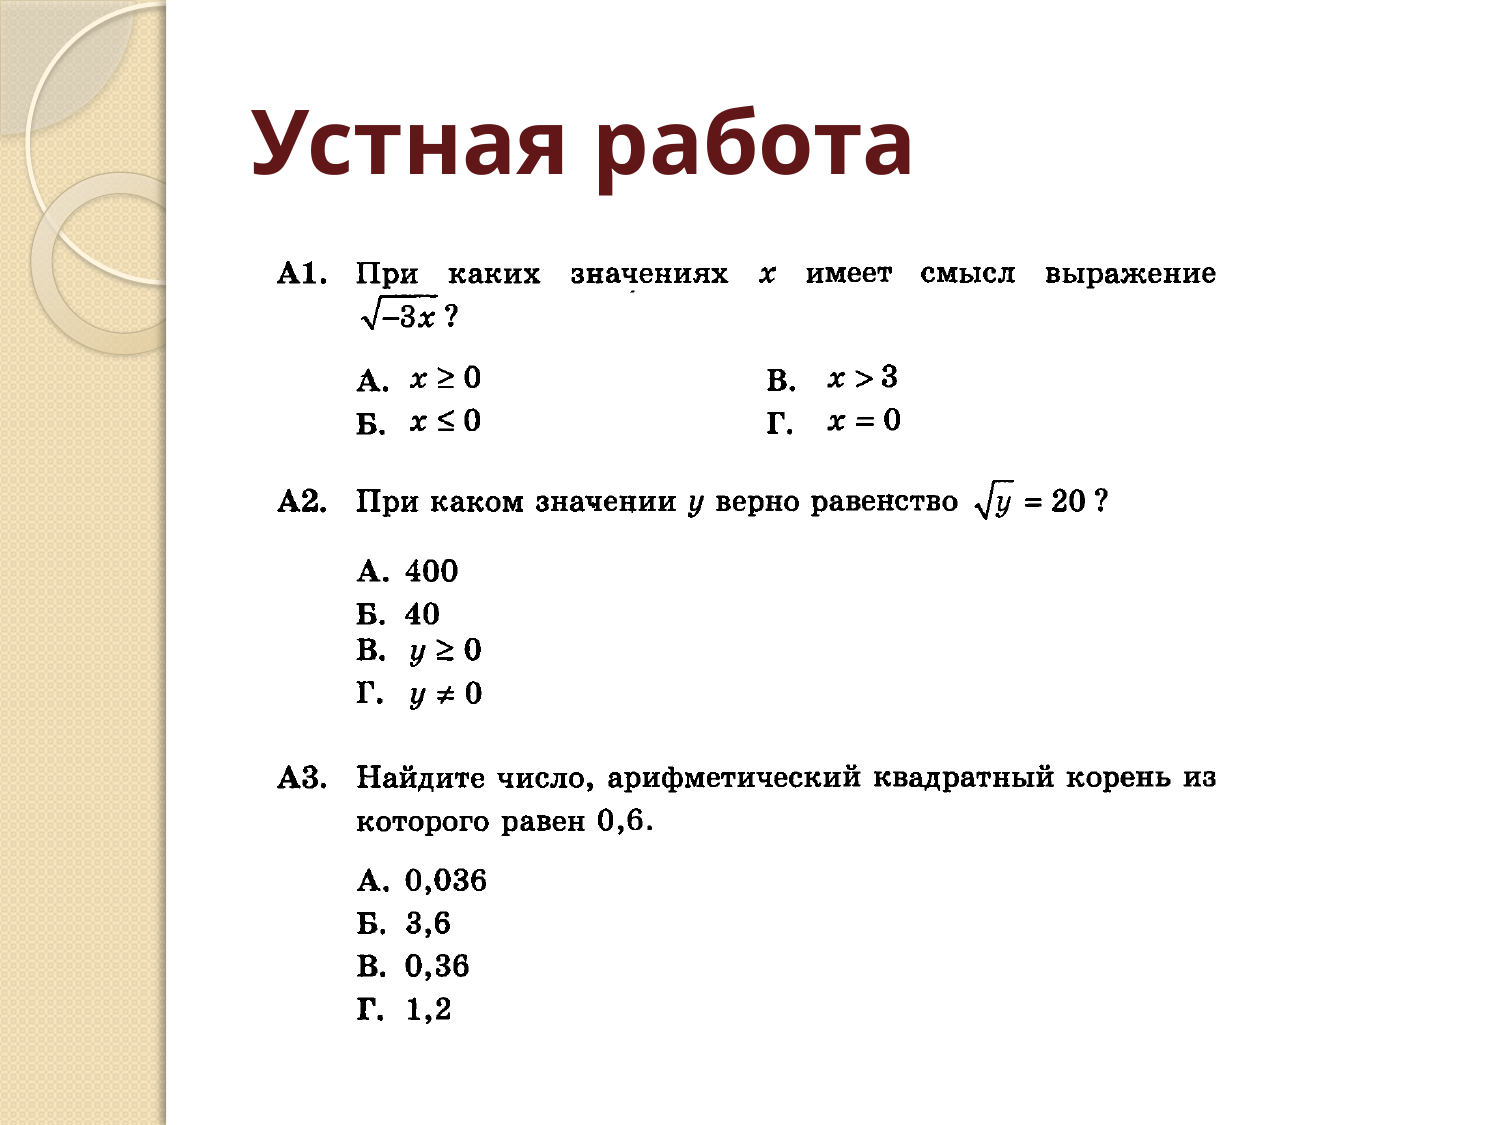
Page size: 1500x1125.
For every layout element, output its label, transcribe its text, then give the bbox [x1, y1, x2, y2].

picture [253, 243, 1223, 1030]
title Устная работа [235, 45, 1466, 233]
